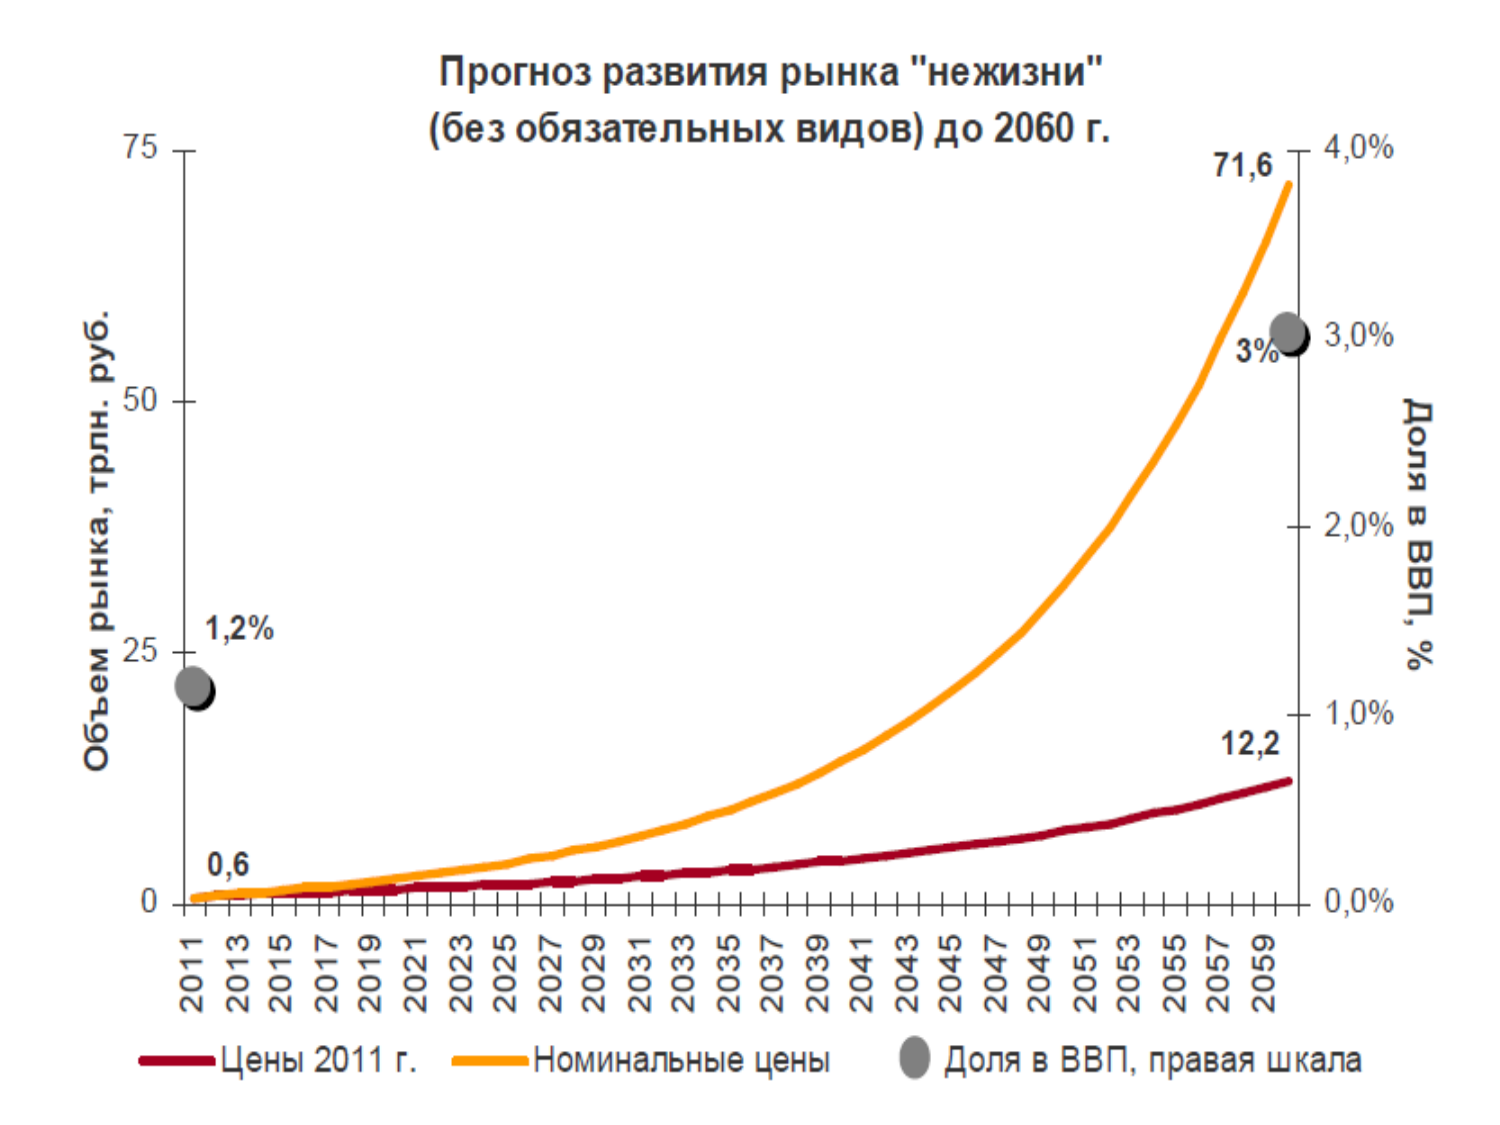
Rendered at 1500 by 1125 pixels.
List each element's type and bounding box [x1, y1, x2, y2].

list [0, 0, 1500, 1125]
